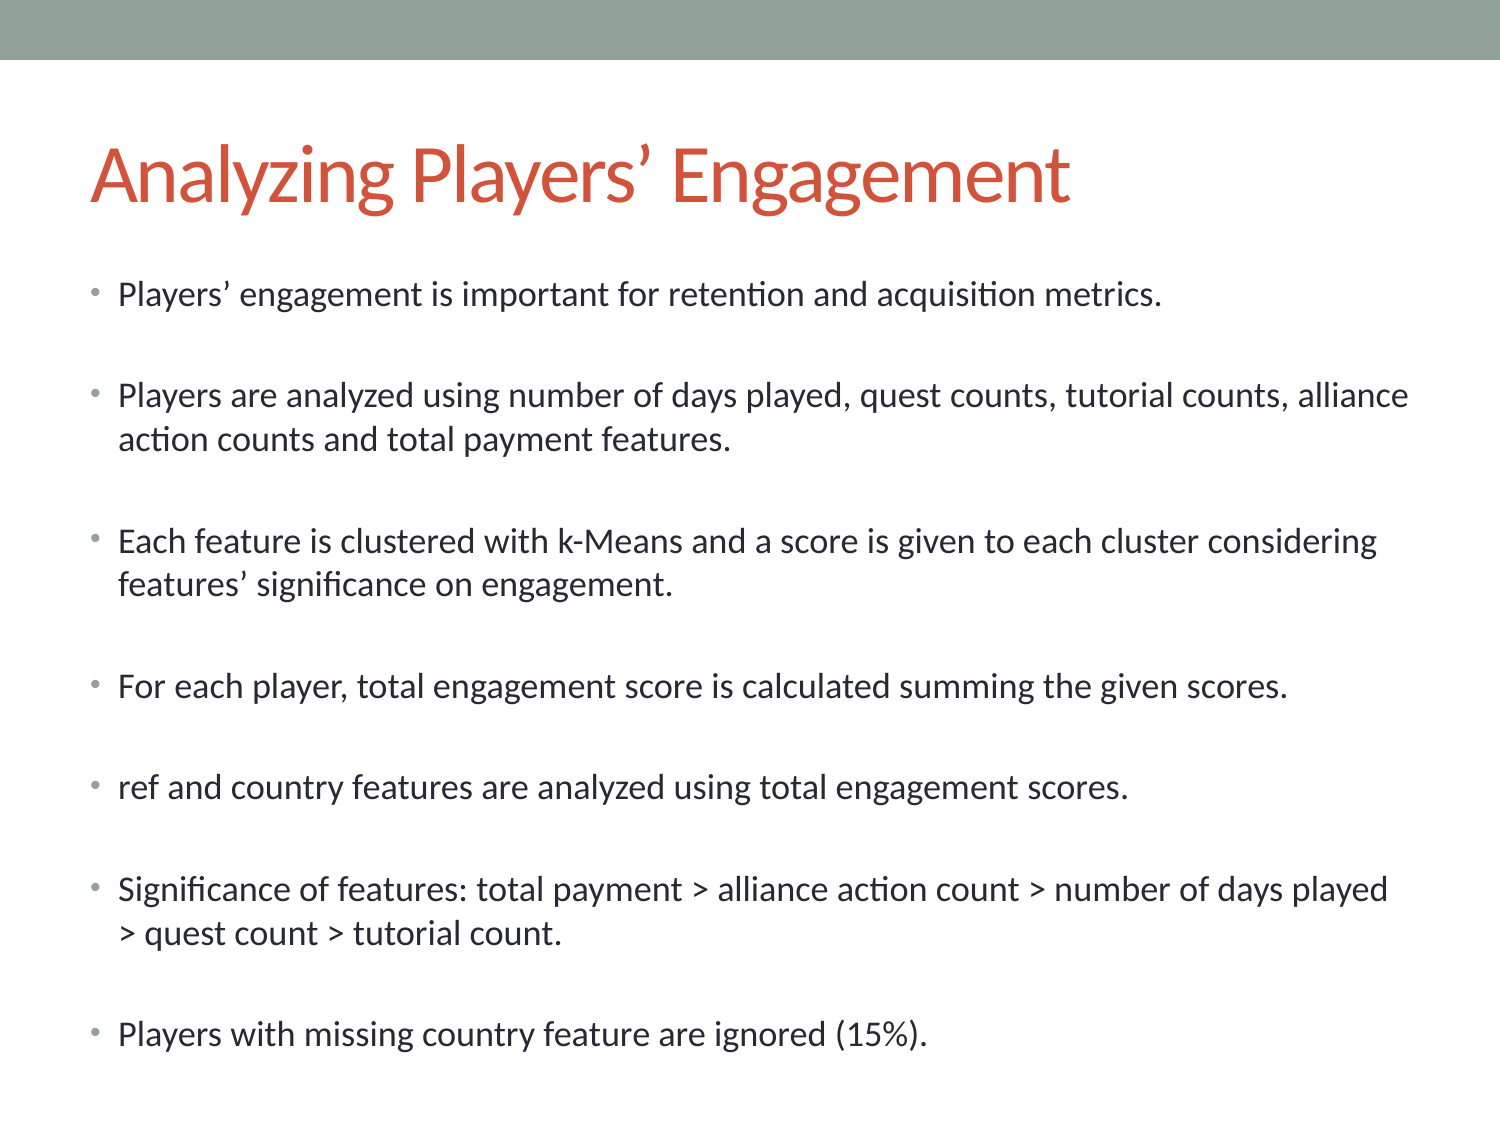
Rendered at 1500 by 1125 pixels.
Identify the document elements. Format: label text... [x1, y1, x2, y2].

list Players’ engagement is important for retention and acquisition metrics. Players are analyzed using number of days played, quest counts, tutorial counts, alliance action counts and total payment features. Each feature is clustered with k-Means and a score is given to each cluster considering features’ significance on engagement. For each player, total engagement score is calculated summing the given scores. ref and country features are analyzed using total engagement scores. Significance of features: total payment > alliance action count > number of days played > quest count > tutorial count. Players with missing country feature are ignored (15%). [75, 262, 1425, 1063]
title Analyzing Players’ Engagement [75, 87, 1425, 250]
